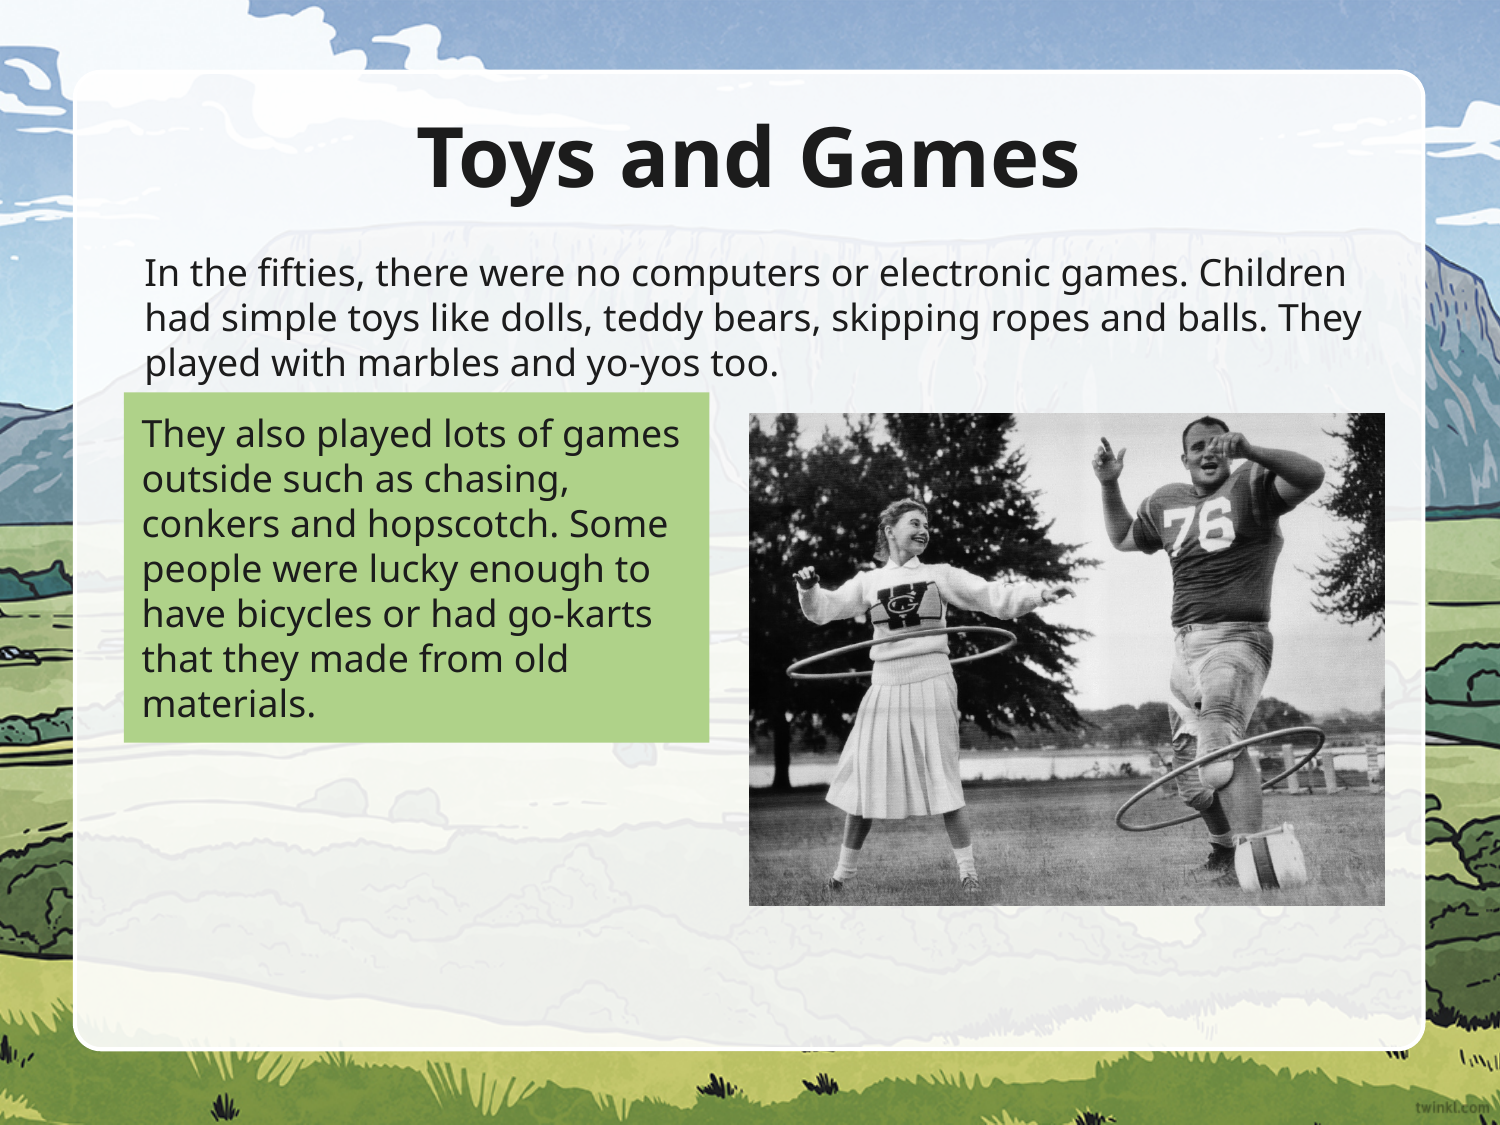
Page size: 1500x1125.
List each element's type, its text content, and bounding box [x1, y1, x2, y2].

picture [0, 0, 1500, 1125]
text_box They also played lots of games outside such as chasing, conkers and hopscotch. Some people were lucky enough to have bicycles or had go-karts that they made from old materials. [123, 391, 710, 744]
title Toys and Games [73, 76, 1426, 244]
text_box In the fifties, there were no computers or electronic games. Children had simple toys like dolls, teddy bears, skipping ropes and balls. They played with marbles and yo-yos too. [129, 241, 1385, 392]
